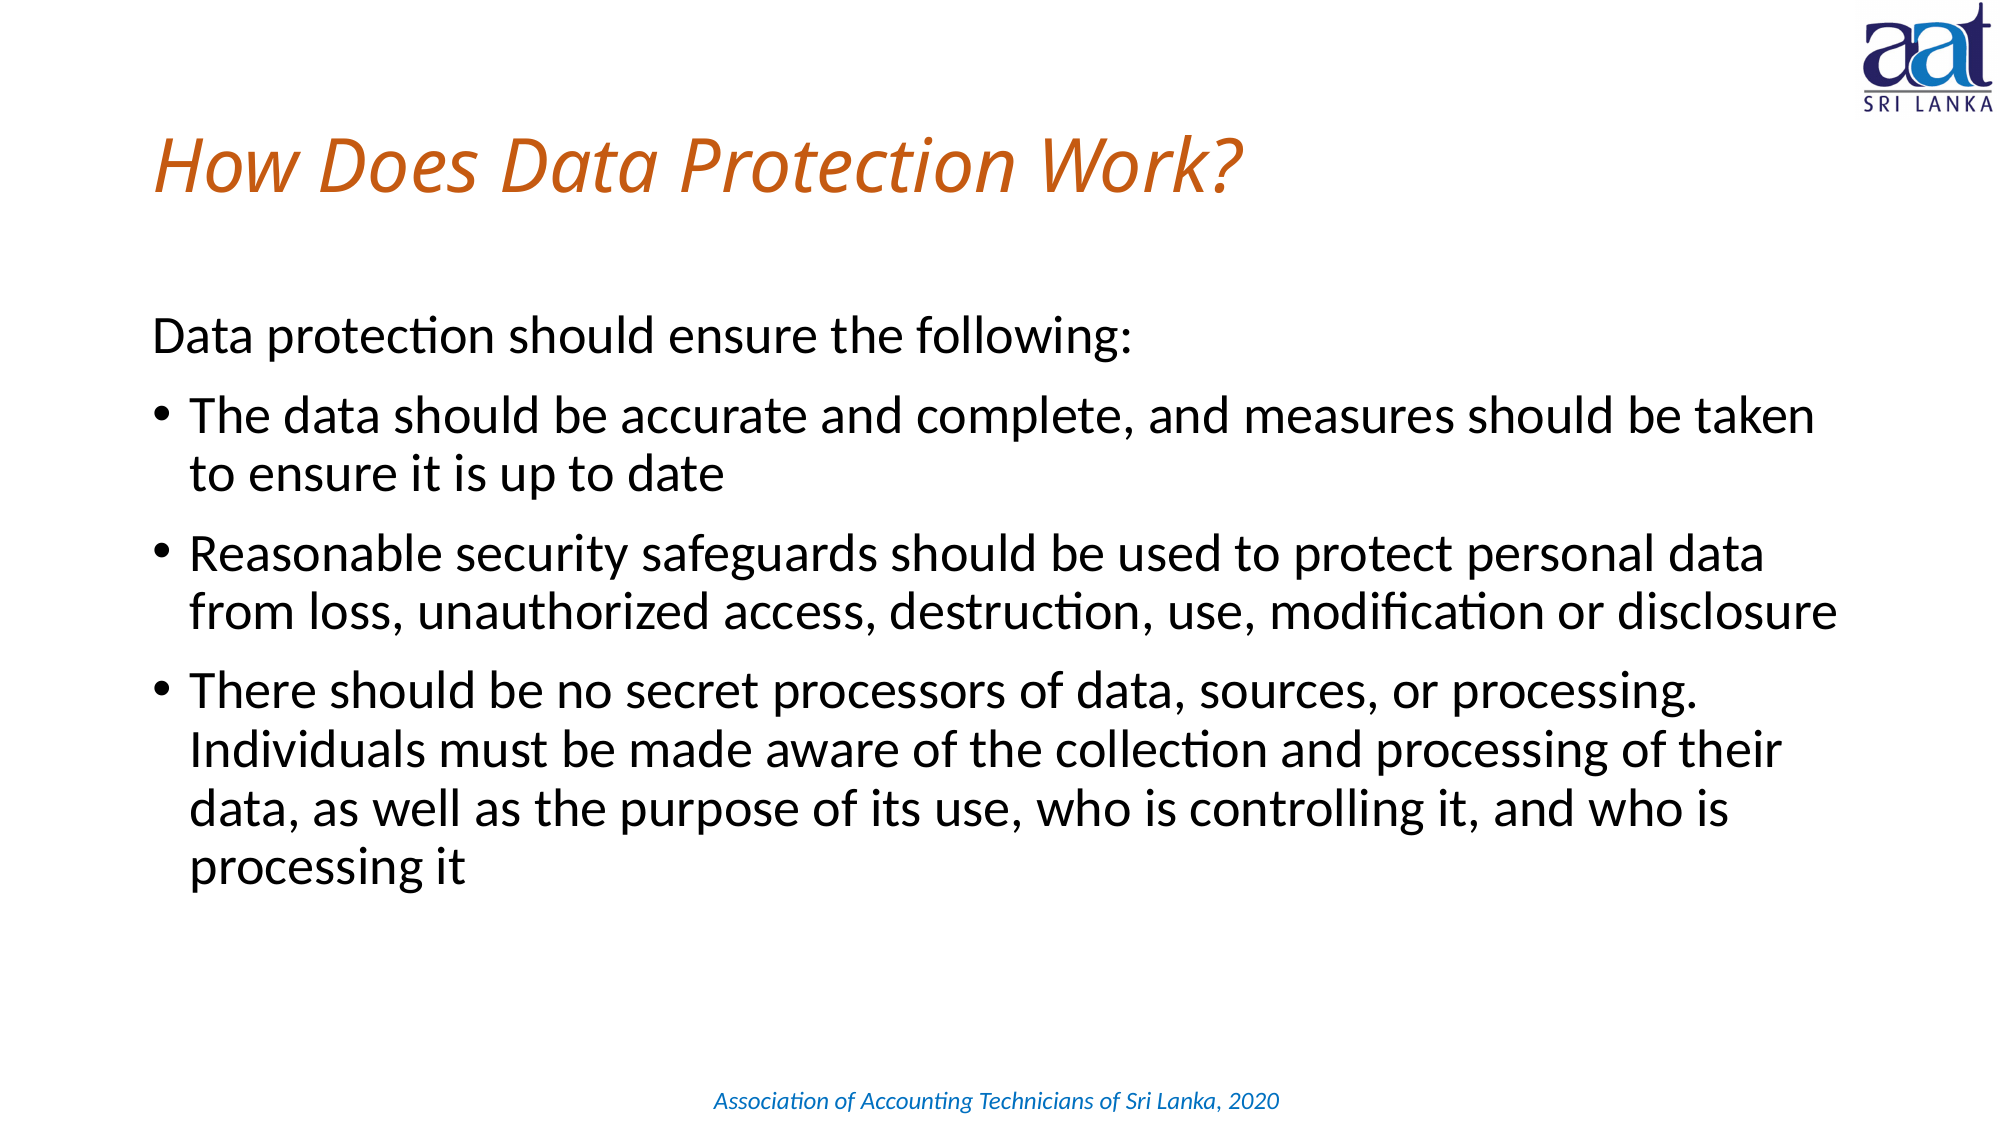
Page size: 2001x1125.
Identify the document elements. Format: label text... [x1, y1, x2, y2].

footer Association of Accounting Technicians of Sri Lanka, 2020 [137, 1069, 1863, 1125]
picture [1855, 0, 2000, 120]
title How Does Data Protection Work? [137, 59, 1863, 278]
list Data protection should ensure the following: The data should be accurate and complete, and measures should be taken to ensure it is up to date Reasonable security safeguards should be used to protect personal data from loss, unauthorized access, destruction, use, modification or disclosure There should be no secret processors of data, sources, or processing. Individuals must be made aware of the collection and processing of their data, as well as the purpose of its use, who is controlling it, and who is processing it [137, 299, 1863, 1014]
